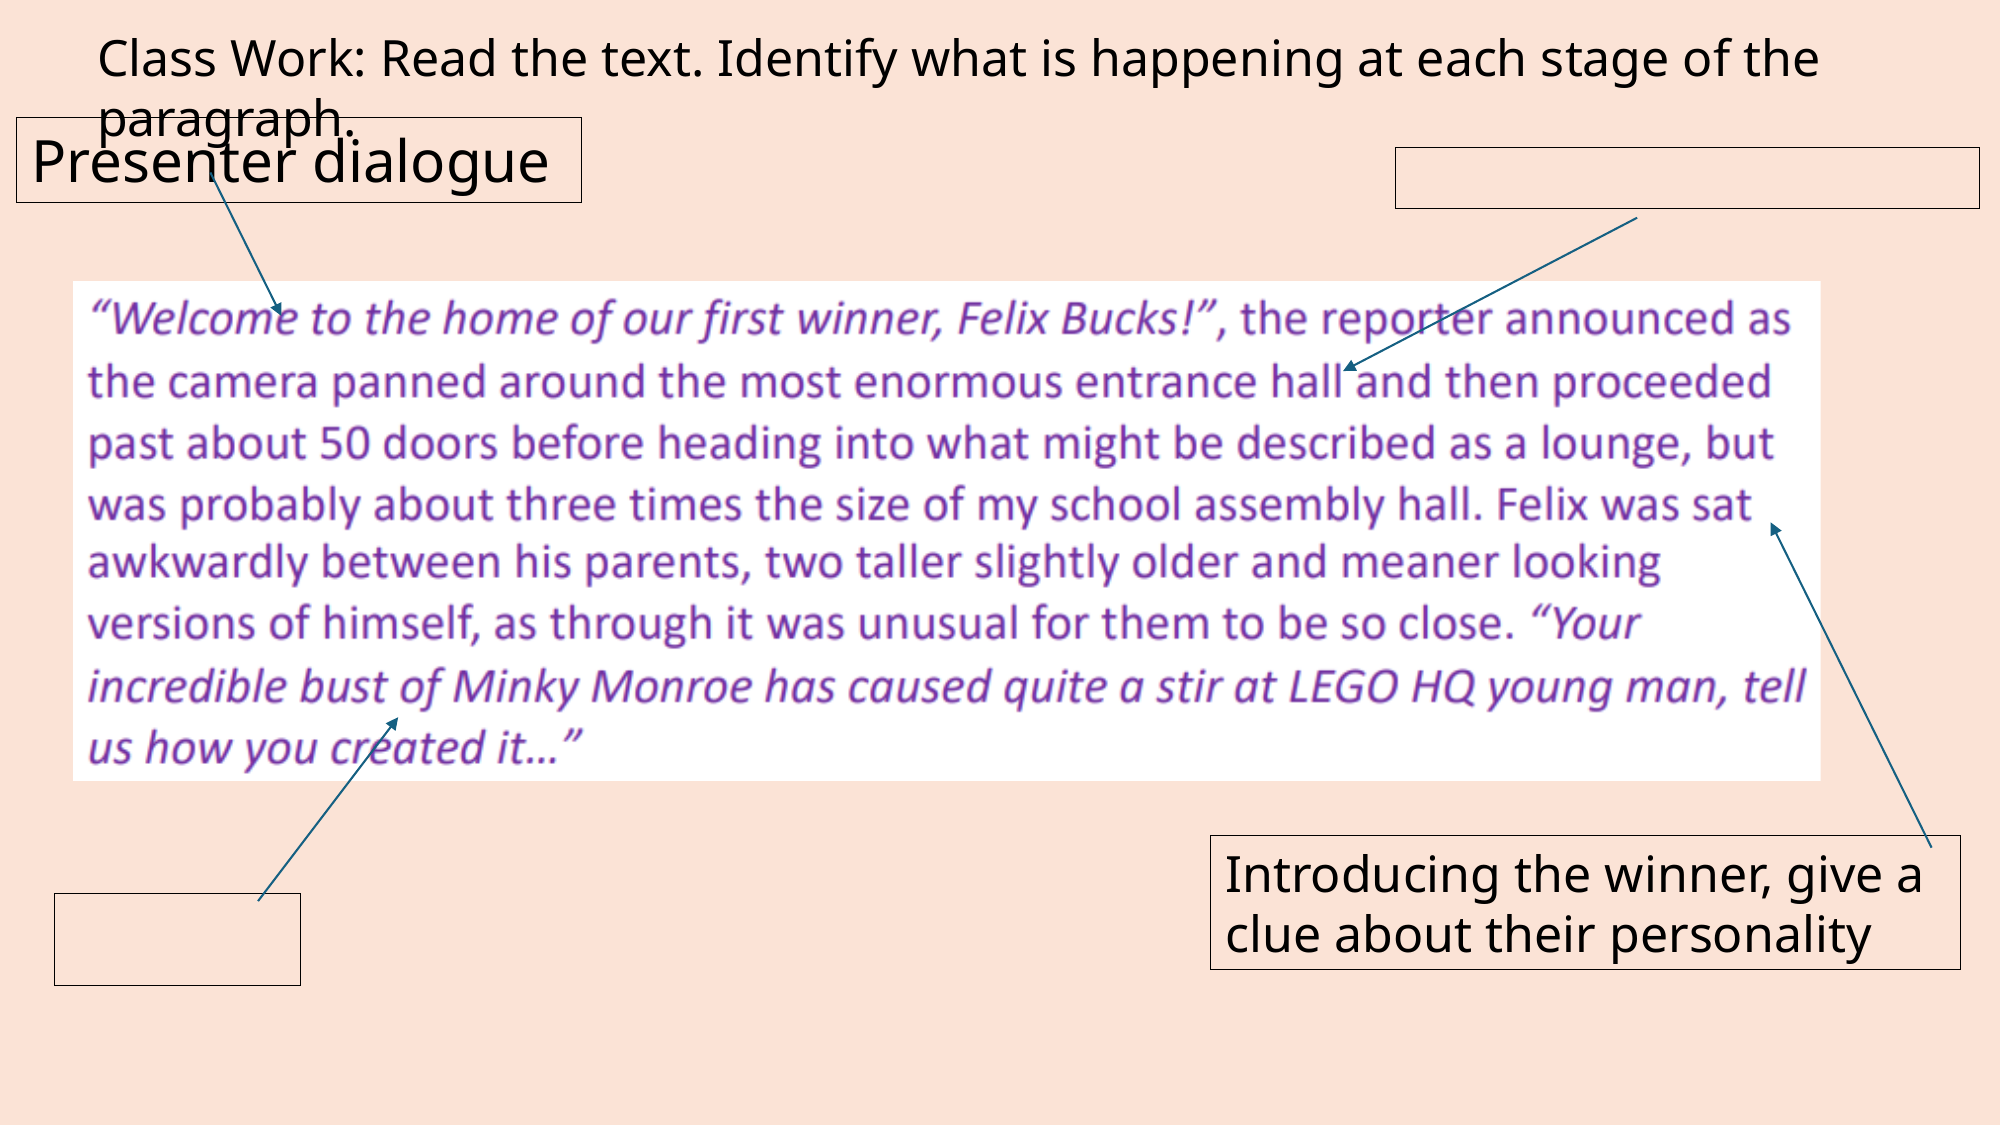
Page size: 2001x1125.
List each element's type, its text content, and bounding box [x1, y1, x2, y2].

text_box Class Work: Read the text. Identify what is happening at each stage of the paragraph. [82, 18, 1875, 154]
text_box Presenter dialogue [16, 117, 582, 203]
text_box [1342, 217, 1638, 372]
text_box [209, 172, 282, 317]
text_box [257, 716, 399, 902]
text_box [54, 893, 301, 986]
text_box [1770, 521, 1932, 849]
picture [72, 280, 1822, 782]
text_box [1395, 147, 1980, 209]
text_box Introducing the winner, give a clue about their personality [1210, 835, 1961, 970]
